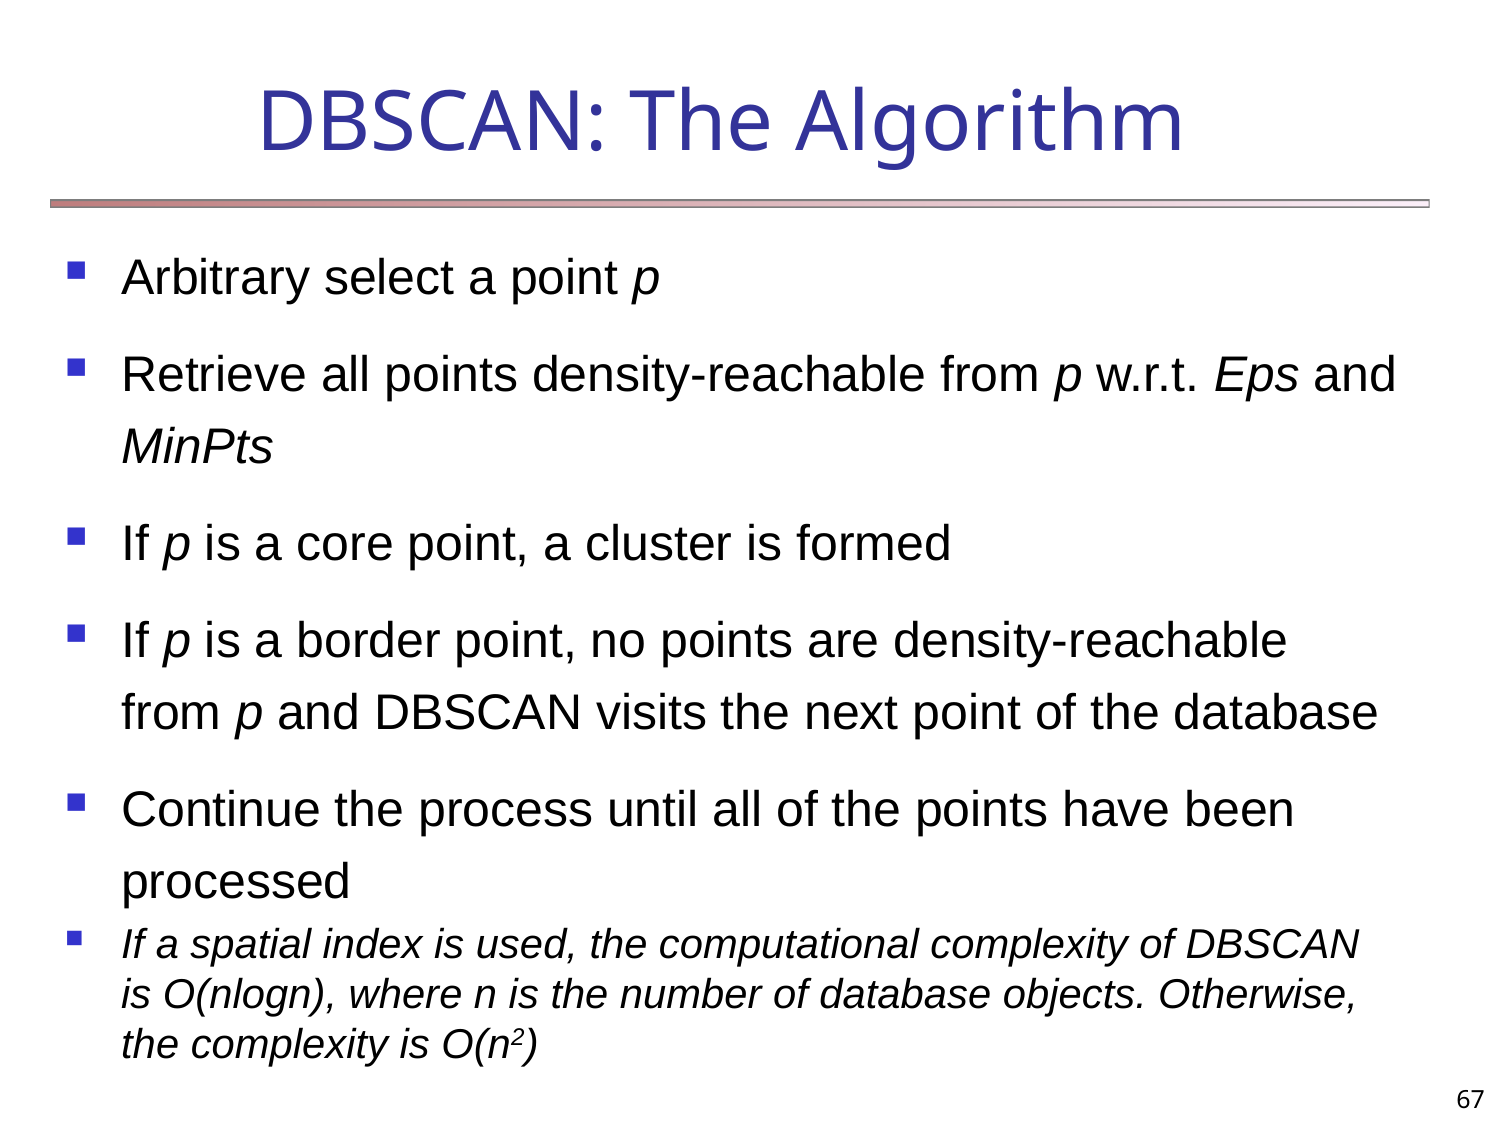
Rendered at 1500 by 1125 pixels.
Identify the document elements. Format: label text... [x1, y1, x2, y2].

title DBSCAN: The Algorithm [111, 80, 1333, 176]
slide_number 67 [1187, 1062, 1500, 1125]
list Arbitrary select a point p Retrieve all points density-reachable from p w.r.t. Eps and MinPts If p is a core point, a cluster is formed If p is a border point, no points are density-reachable from p and DBSCAN visits the next point of the database Continue the process until all of the points have been processed If a spatial index is used, the computational complexity of DBSCAN is O(nlogn), where n is the number of database objects. Otherwise, the complexity is O(n2) [49, 224, 1413, 1051]
